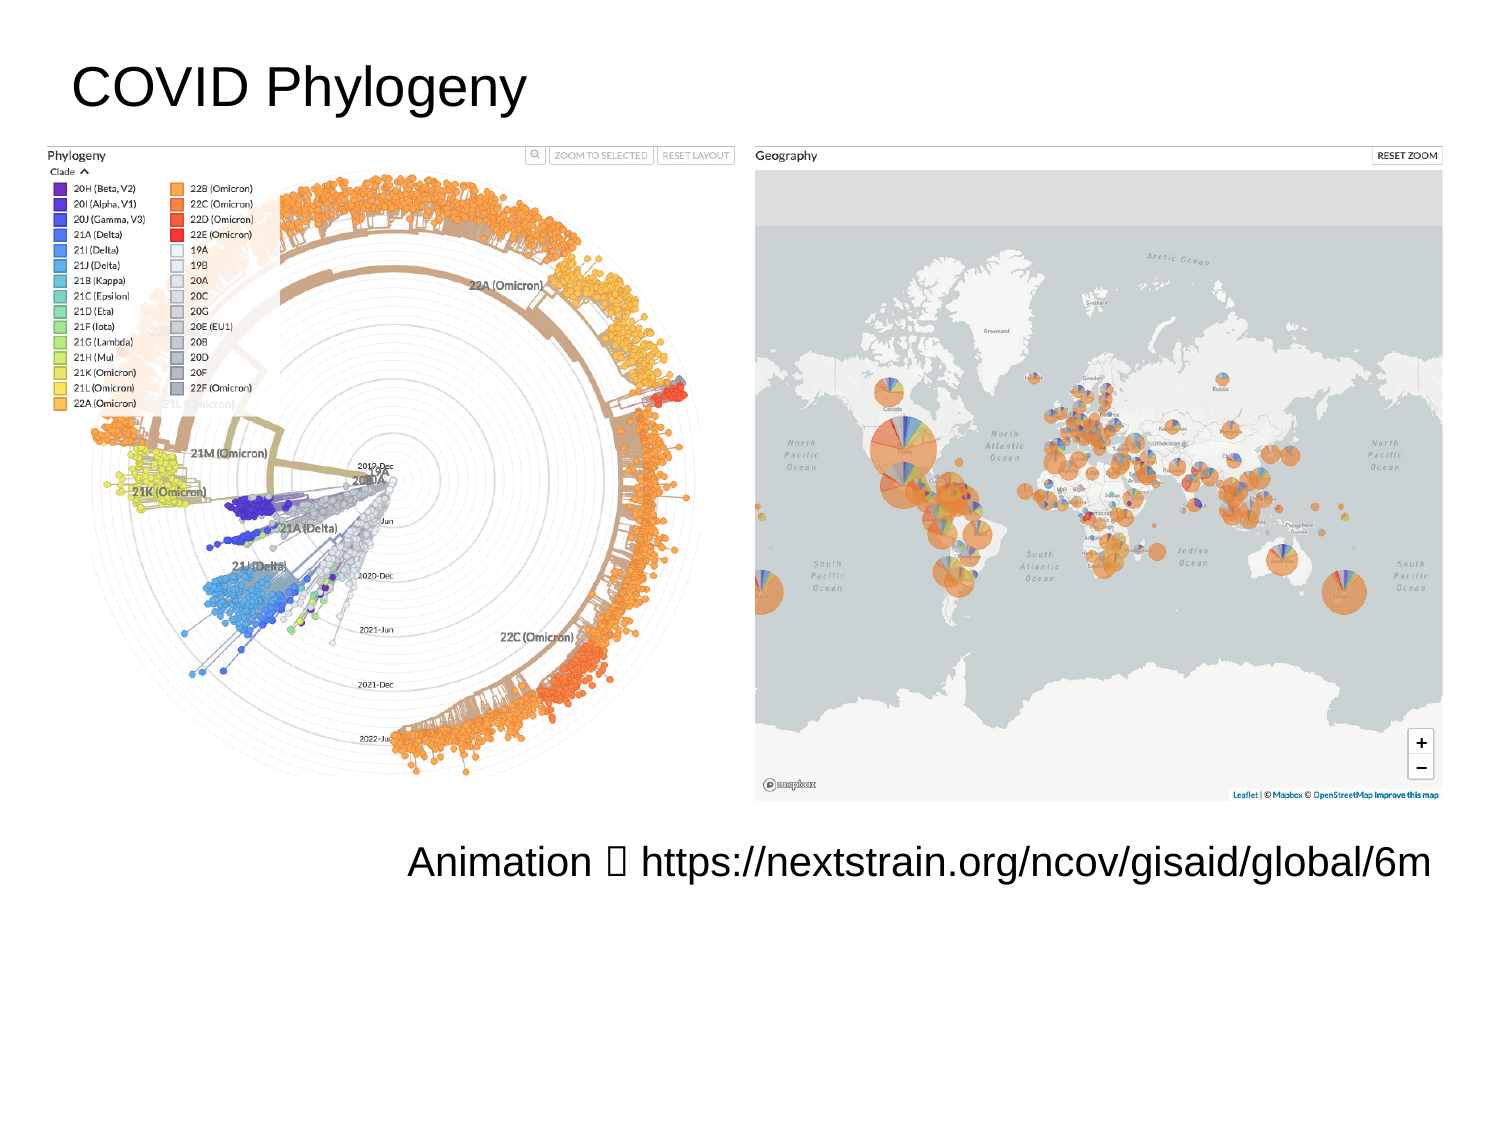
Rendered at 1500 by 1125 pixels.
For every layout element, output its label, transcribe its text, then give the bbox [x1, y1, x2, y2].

picture [41, 145, 1448, 808]
text_box Animation  https://nextstrain.org/ncov/gisaid/global/6m [0, 827, 1447, 893]
text_box COVID Phylogeny [56, 42, 543, 125]
